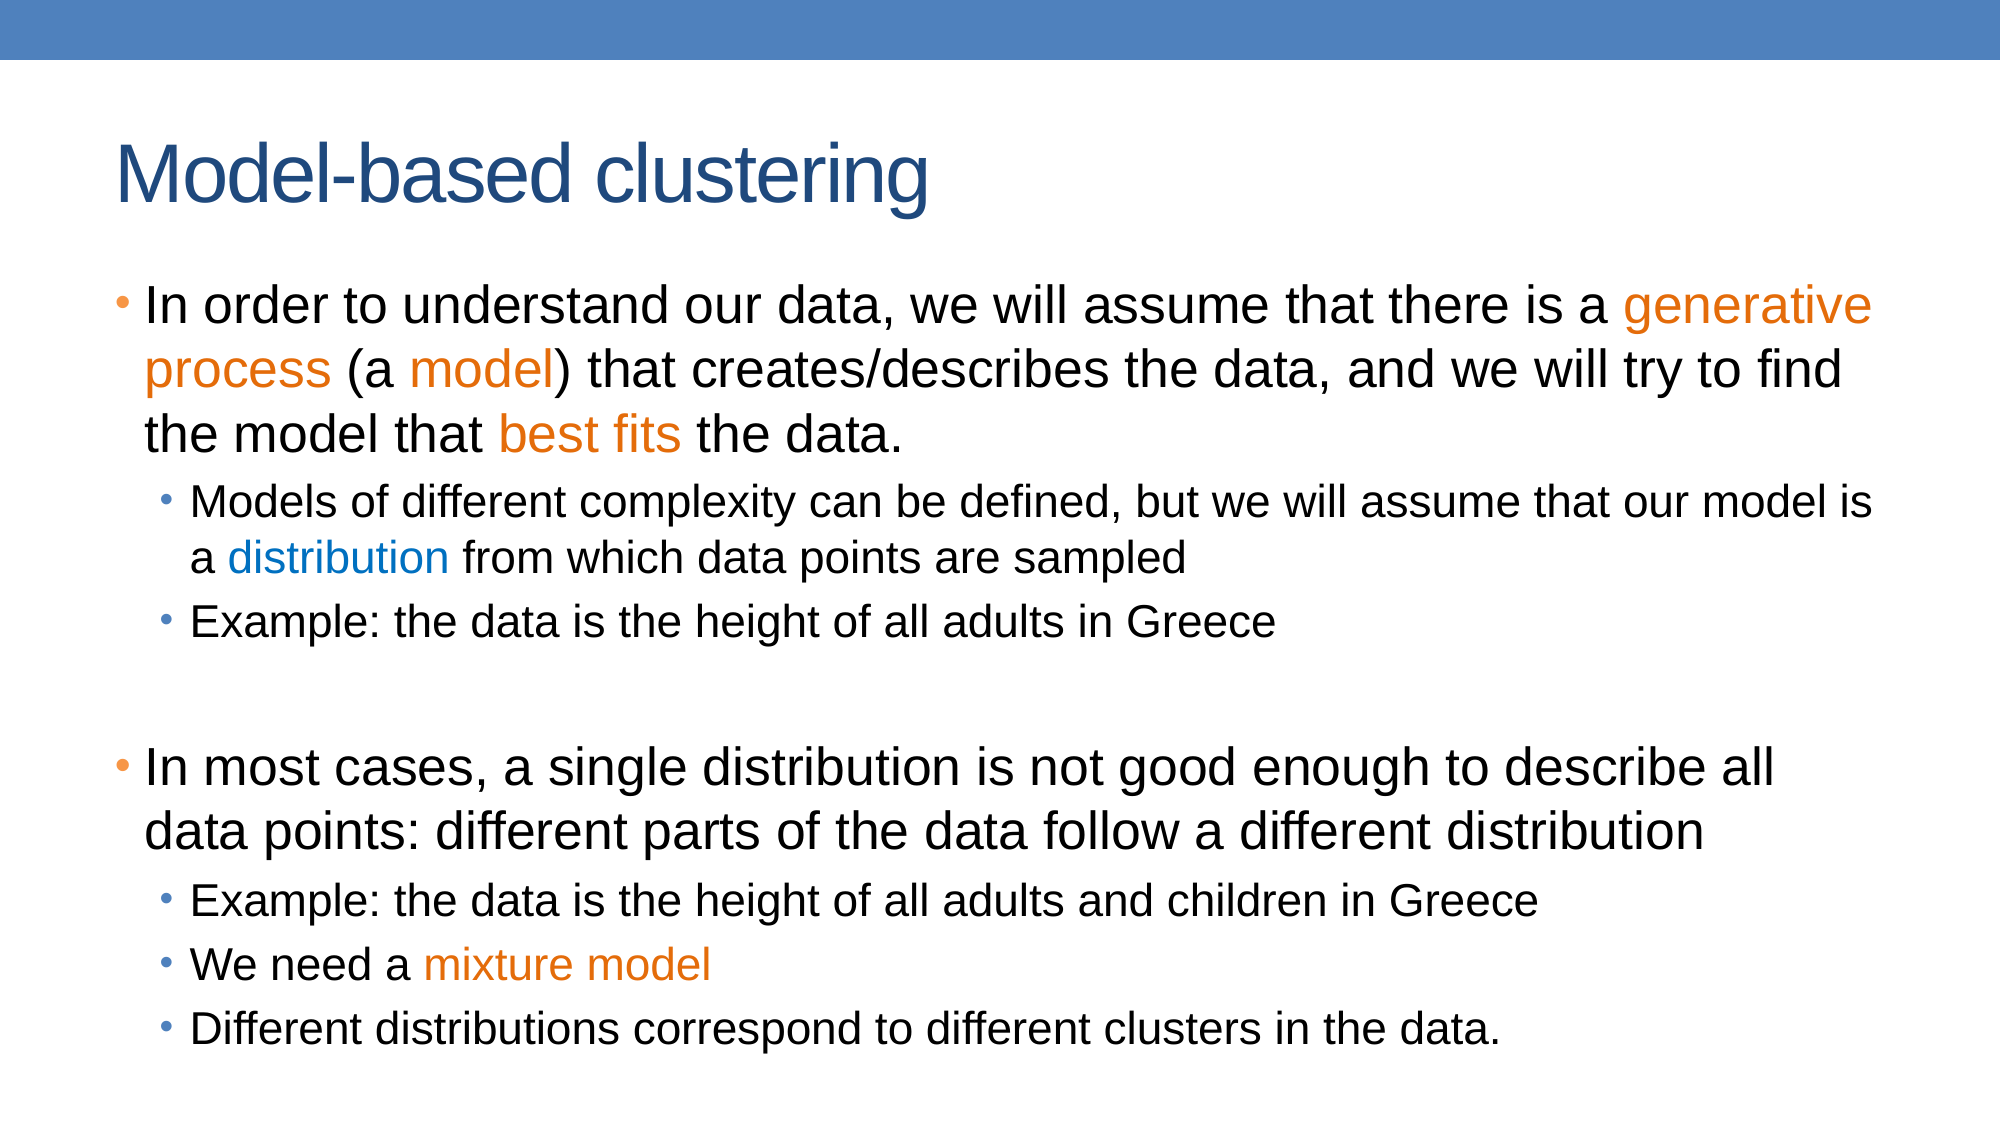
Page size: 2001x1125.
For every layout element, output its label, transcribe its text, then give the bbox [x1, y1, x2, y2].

title Model-based clustering [99, 87, 1900, 250]
list In order to understand our data, we will assume that there is a generative process (a model) that creates/describes the data, and we will try to find the model that best fits the data. Models of different complexity can be defined, but we will assume that our model is a distribution from which data points are sampled Example: the data is the height of all adults in Greece In most cases, a single distribution is not good enough to describe all data points: different parts of the data follow a different distribution Example: the data is the height of all adults and children in Greece We need a mixture model Different distributions correspond to different clusters in the data. [99, 262, 1900, 1063]
